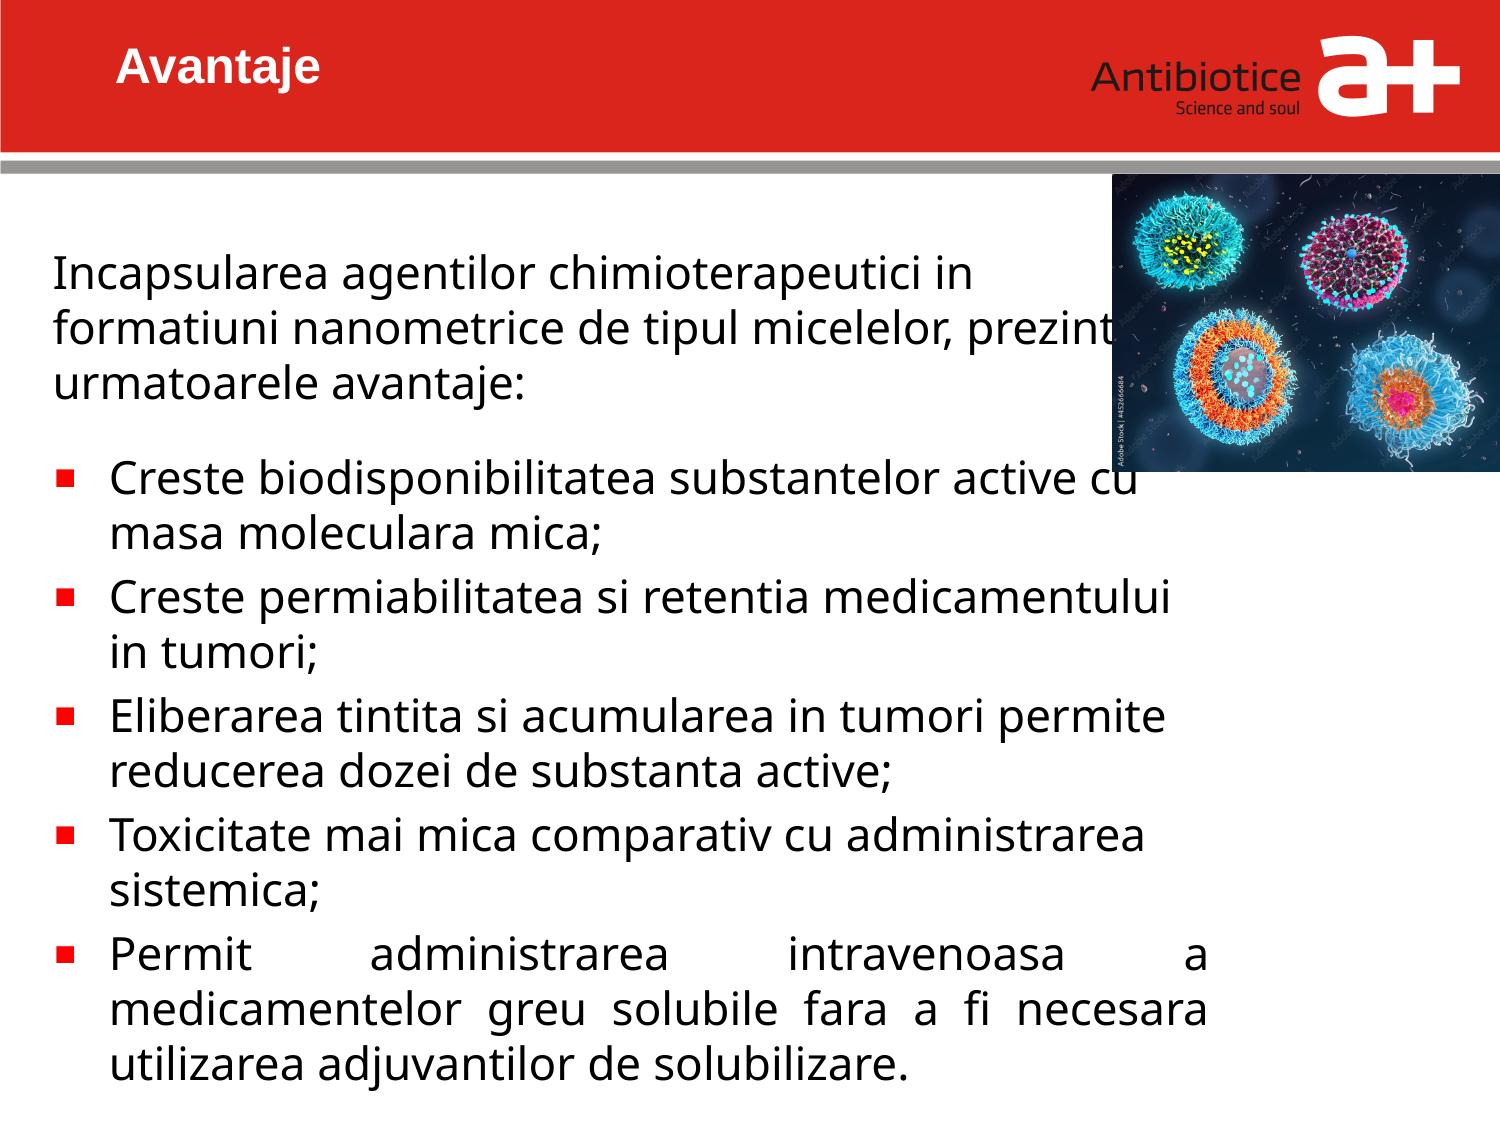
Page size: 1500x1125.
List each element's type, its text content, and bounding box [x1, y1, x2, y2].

picture [0, 0, 1500, 1125]
title Avantaje [0, 26, 488, 214]
list Incapsularea agentilor chimioterapeutici in formatiuni nanometrice de tipul micelelor, prezinta urmatoarele avantaje: Creste biodisponibilitatea substantelor active cu masa moleculara mica; Creste permiabilitatea si retentia medicamentului in tumori; Eliberarea tintita si acumularea in tumori permite reducerea dozei de substanta active; Toxicitate mai mica comparativ cu administrarea sistemica; Permit administrarea intravenoasa a medicamentelor greu solubile fara a fi necesara utilizarea adjuvantilor de solubilizare. [37, 236, 1225, 979]
